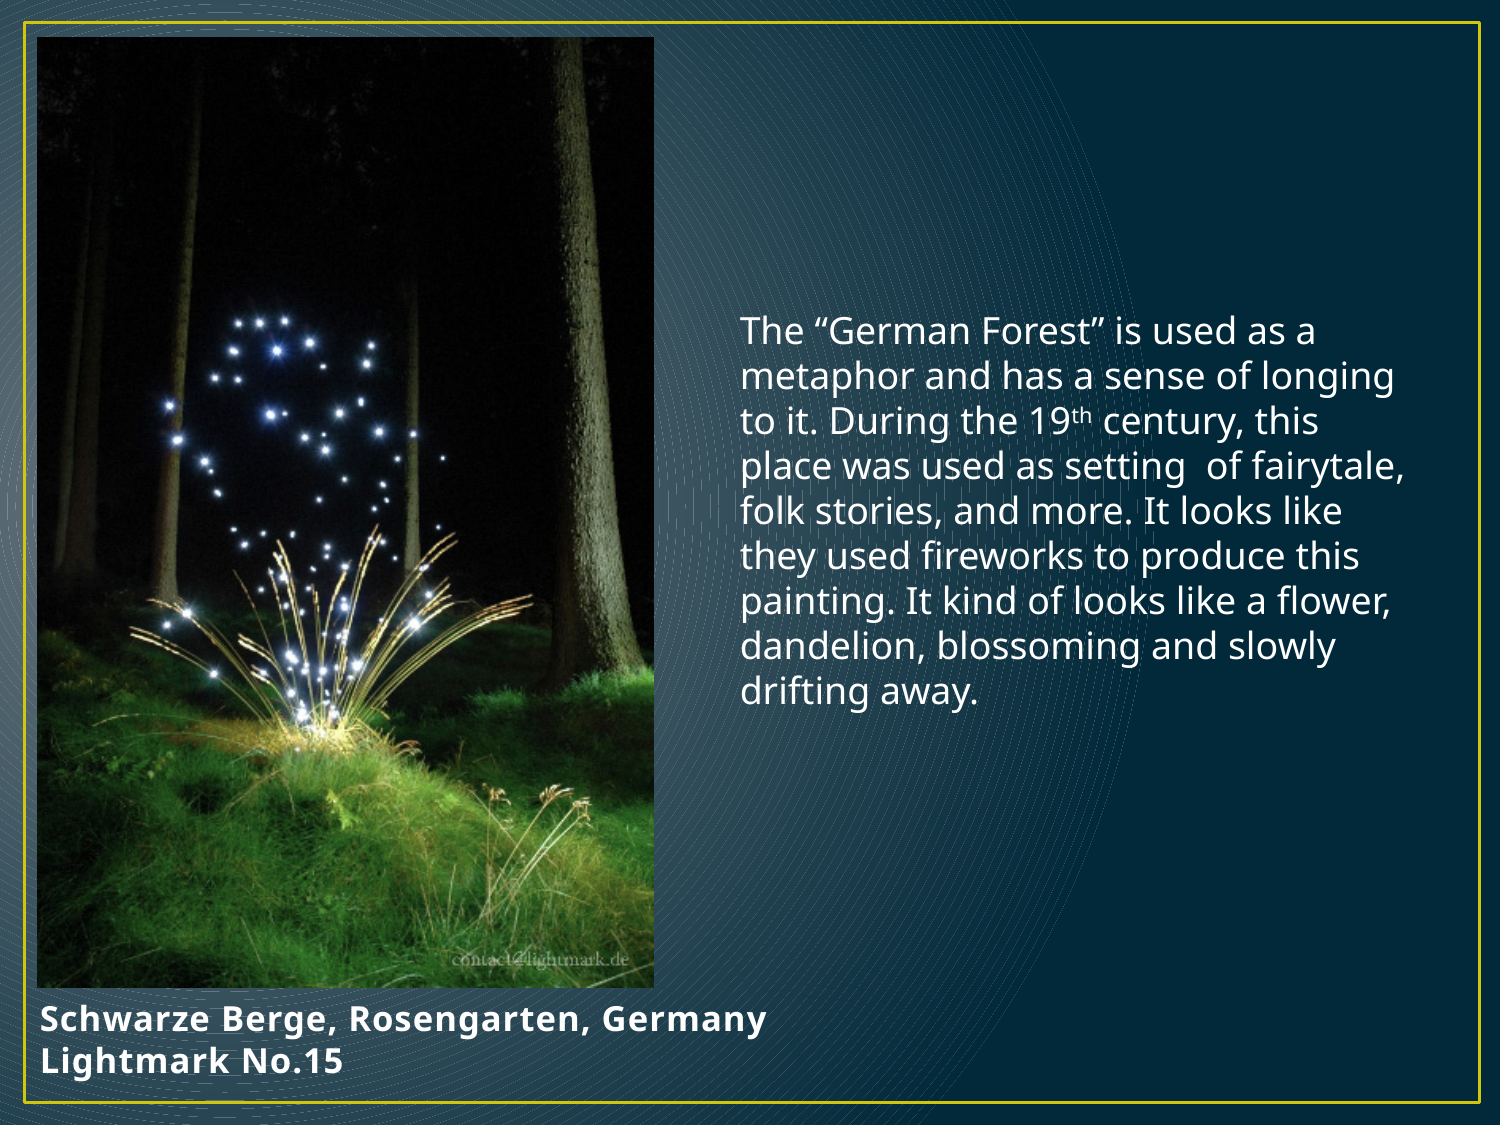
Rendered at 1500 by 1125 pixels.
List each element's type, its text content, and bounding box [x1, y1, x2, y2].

text_box The “German Forest” is used as a metaphor and has a sense of longing to it. During the 19th century, this place was used as setting of fairytale, folk stories, and more. It looks like they used fireworks to produce this painting. It kind of looks like a flower, dandelion, blossoming and slowly drifting away. [725, 299, 1425, 720]
title Schwarze Berge, Rosengarten, Germany Lightmark No.15 [24, 950, 788, 1088]
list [37, 37, 654, 988]
